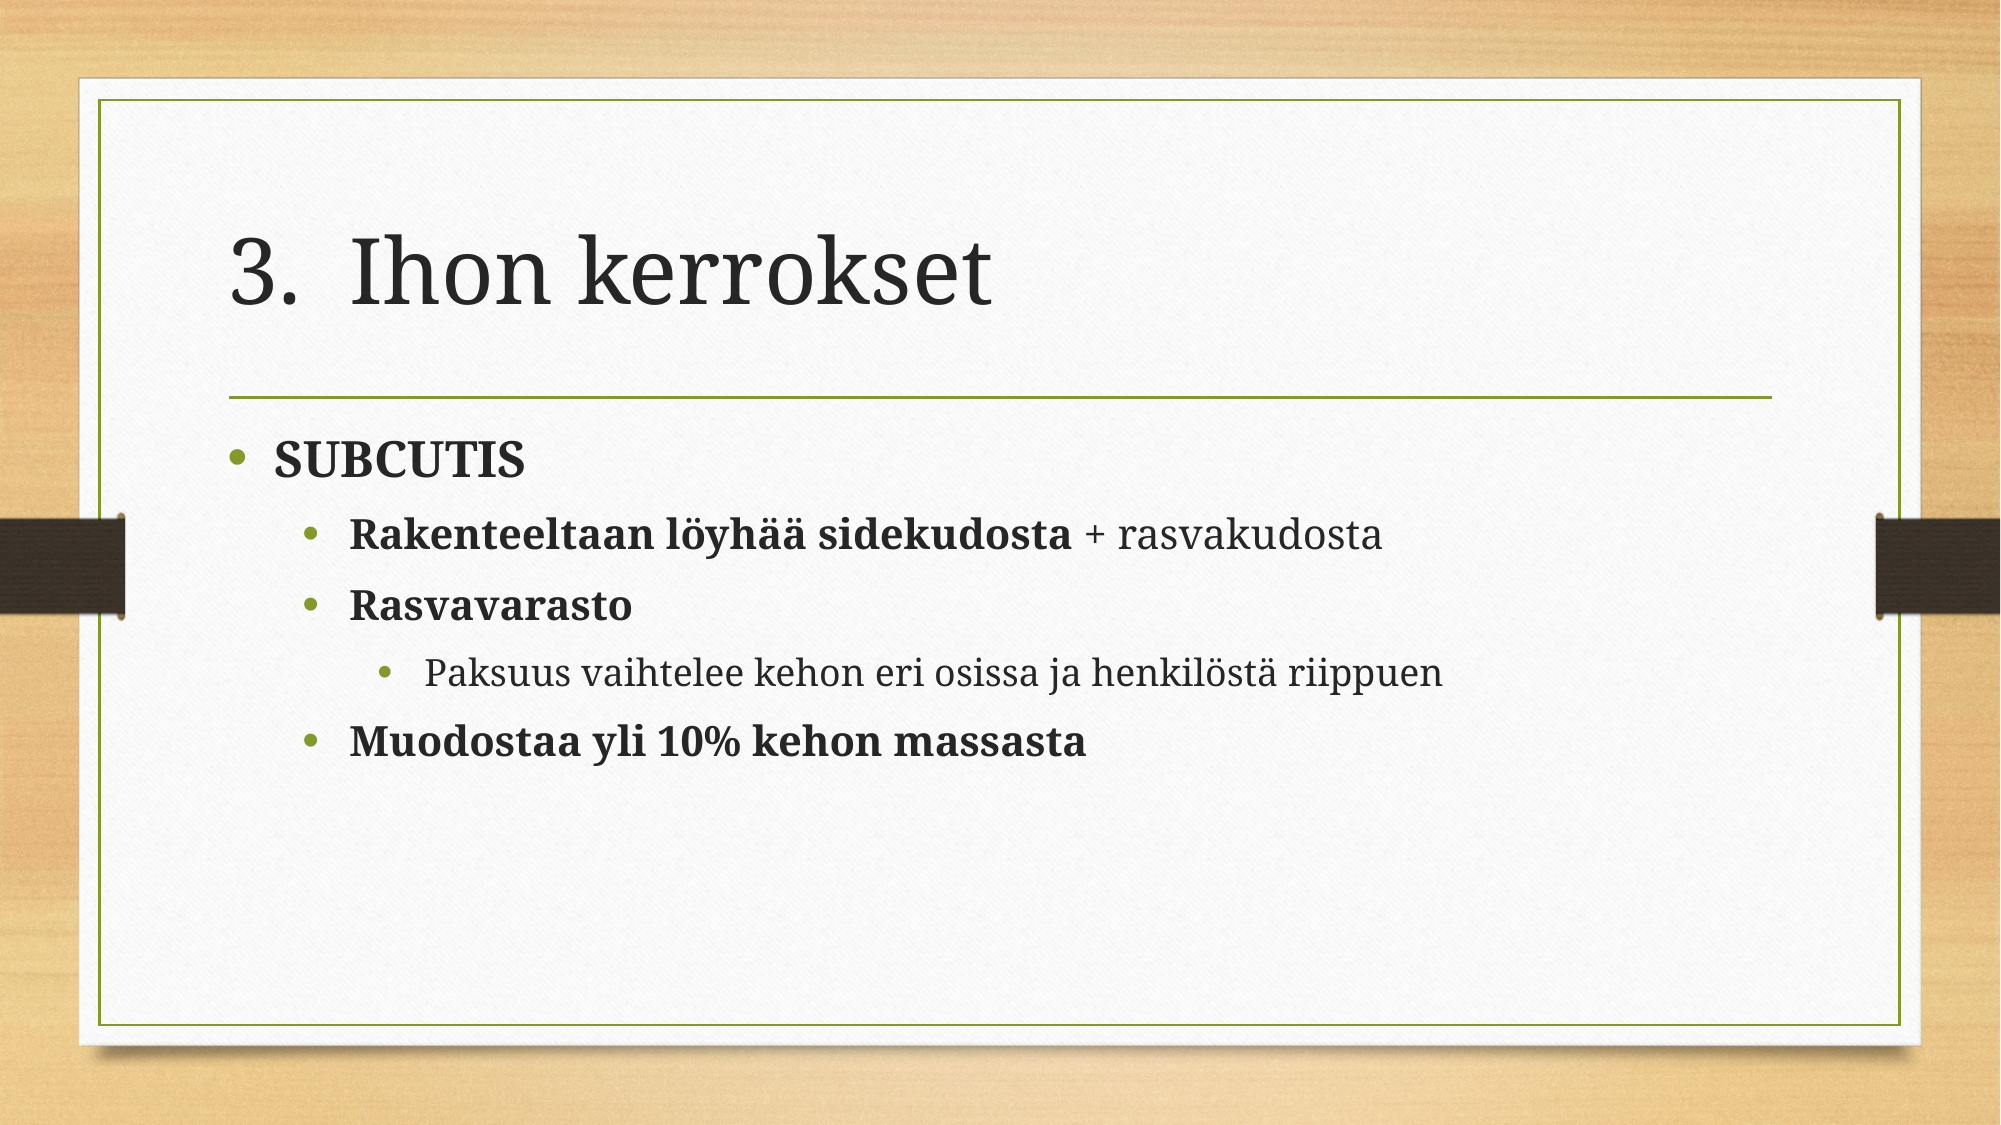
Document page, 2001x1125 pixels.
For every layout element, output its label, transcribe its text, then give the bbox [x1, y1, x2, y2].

title Ihon kerrokset [212, 161, 1788, 375]
picture [0, 0, 2001, 1125]
list SUBCUTIS Rakenteeltaan löyhää sidekudosta + rasvakudosta Rasvavarasto Paksuus vaihtelee kehon eri osissa ja henkilöstä riippuen Muodostaa yli 10% kehon massasta [212, 419, 1788, 964]
